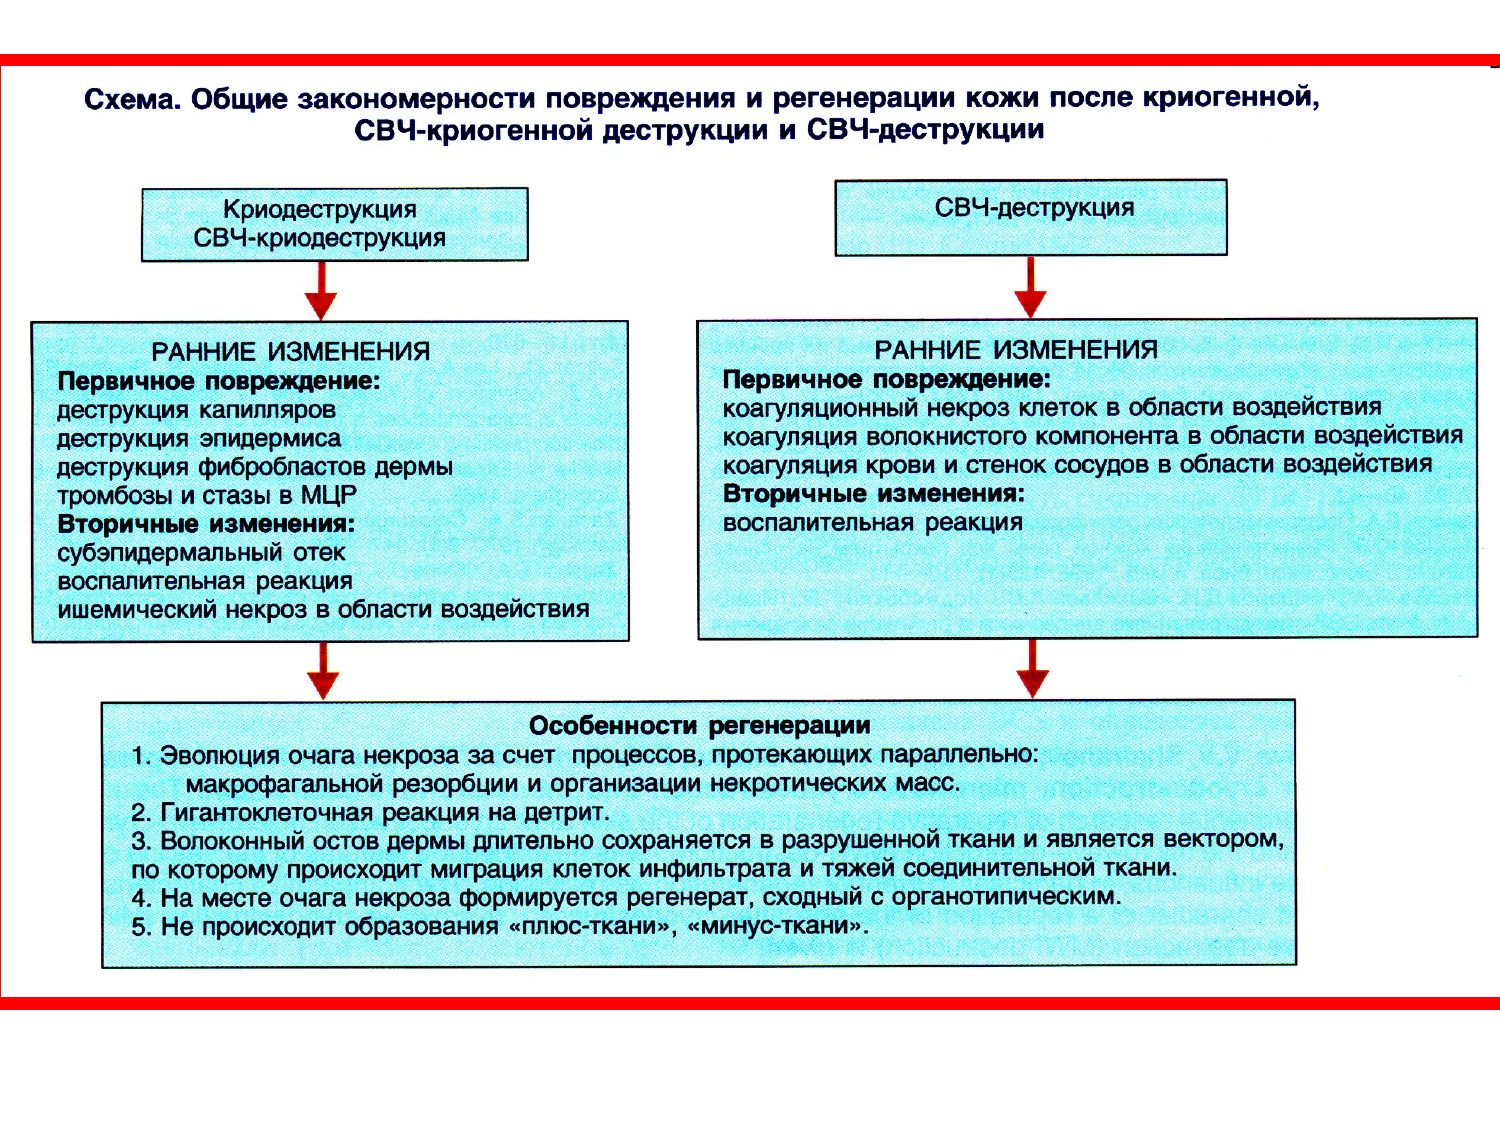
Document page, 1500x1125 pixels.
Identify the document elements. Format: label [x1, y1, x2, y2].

list [0, 66, 1500, 998]
